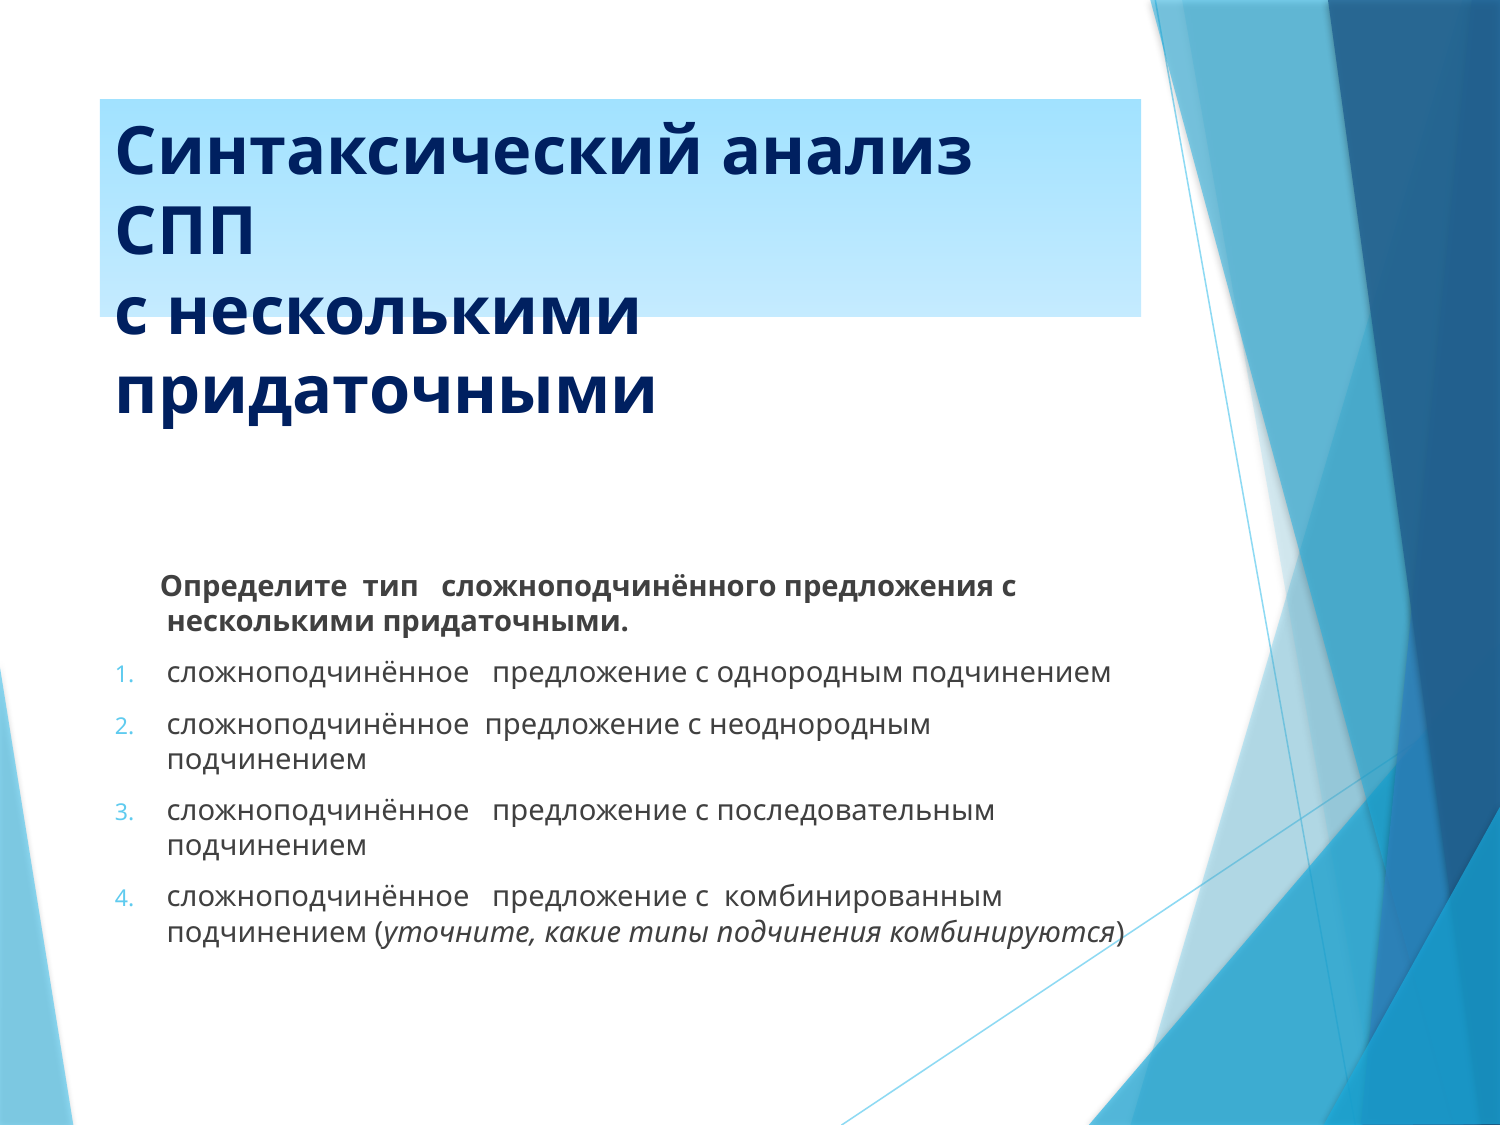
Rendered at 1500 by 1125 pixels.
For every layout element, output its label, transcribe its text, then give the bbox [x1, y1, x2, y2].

title Синтаксический анализ СПП с несколькими придаточными [99, 99, 1142, 317]
list Определите тип сложноподчинённого предложения с несколькими придаточными. сложноподчинённое предложение с однородным подчинением сложноподчинённое предложение с неоднородным подчинением сложноподчинённое предложение с последовательным подчинением сложноподчинённое предложение с комбинированным подчинением (уточните, какие типы подчинения комбинируются) [99, 354, 1142, 992]
